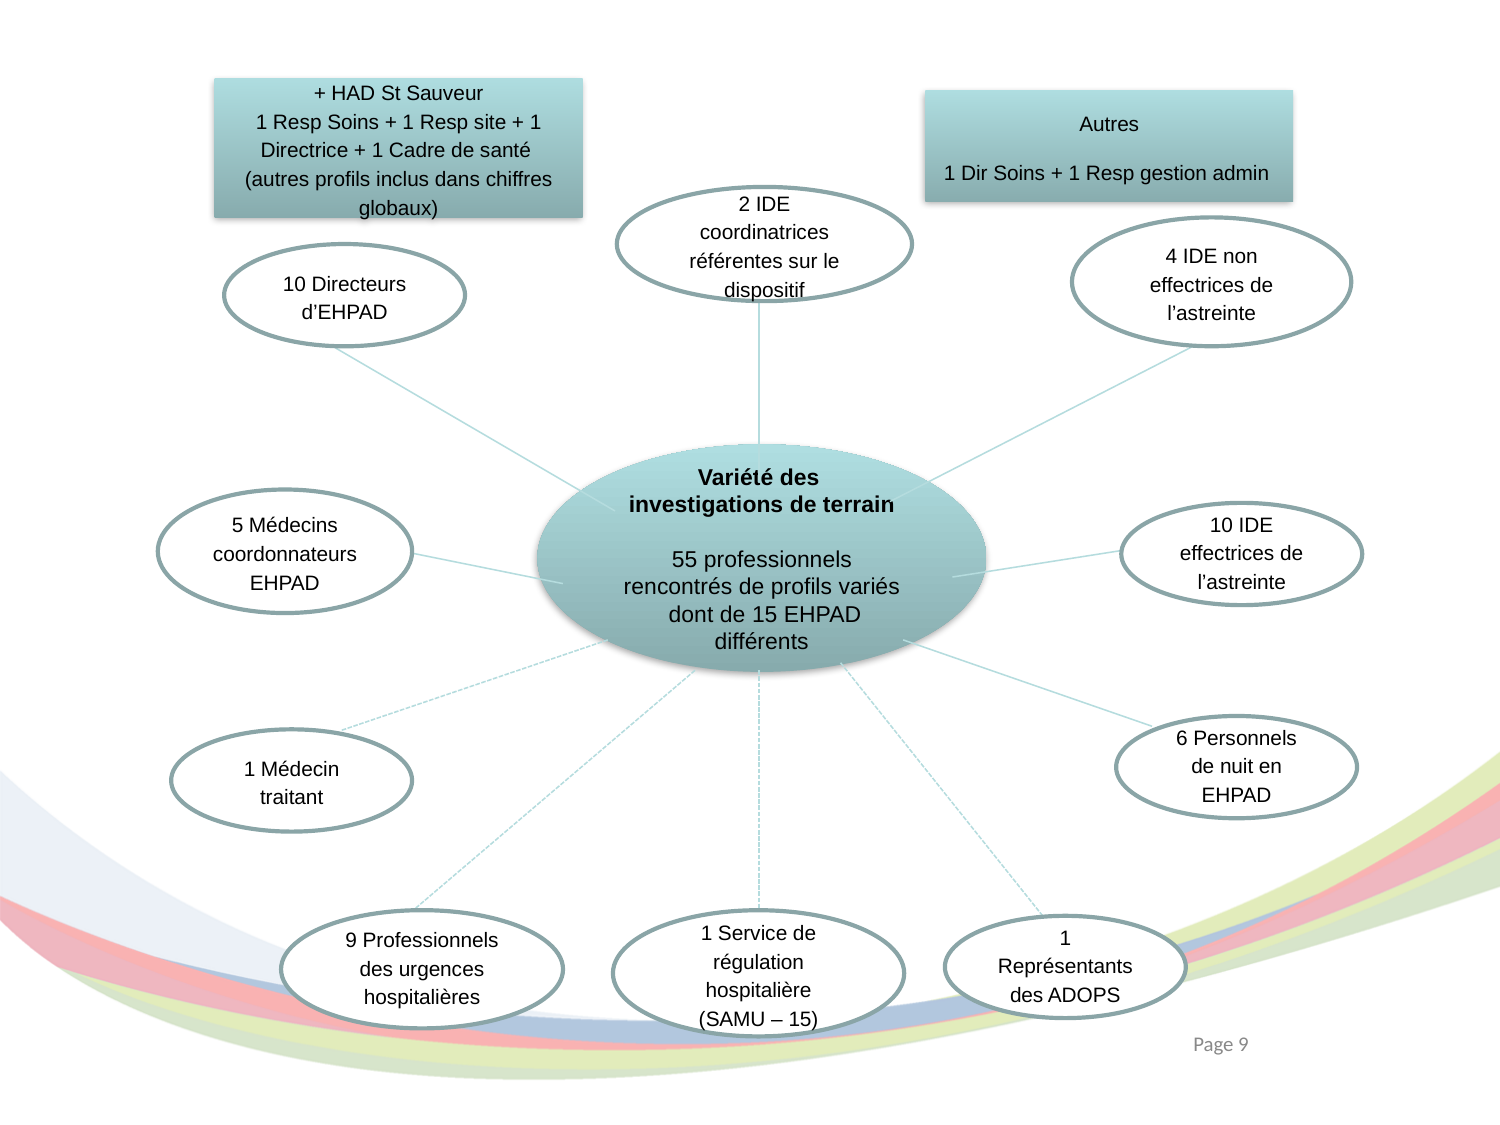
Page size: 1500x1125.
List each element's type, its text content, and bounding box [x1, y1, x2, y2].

slide_number Page 9 [1092, 1046, 1264, 1068]
picture [0, 52, 1500, 1125]
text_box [157, 77, 1363, 1037]
